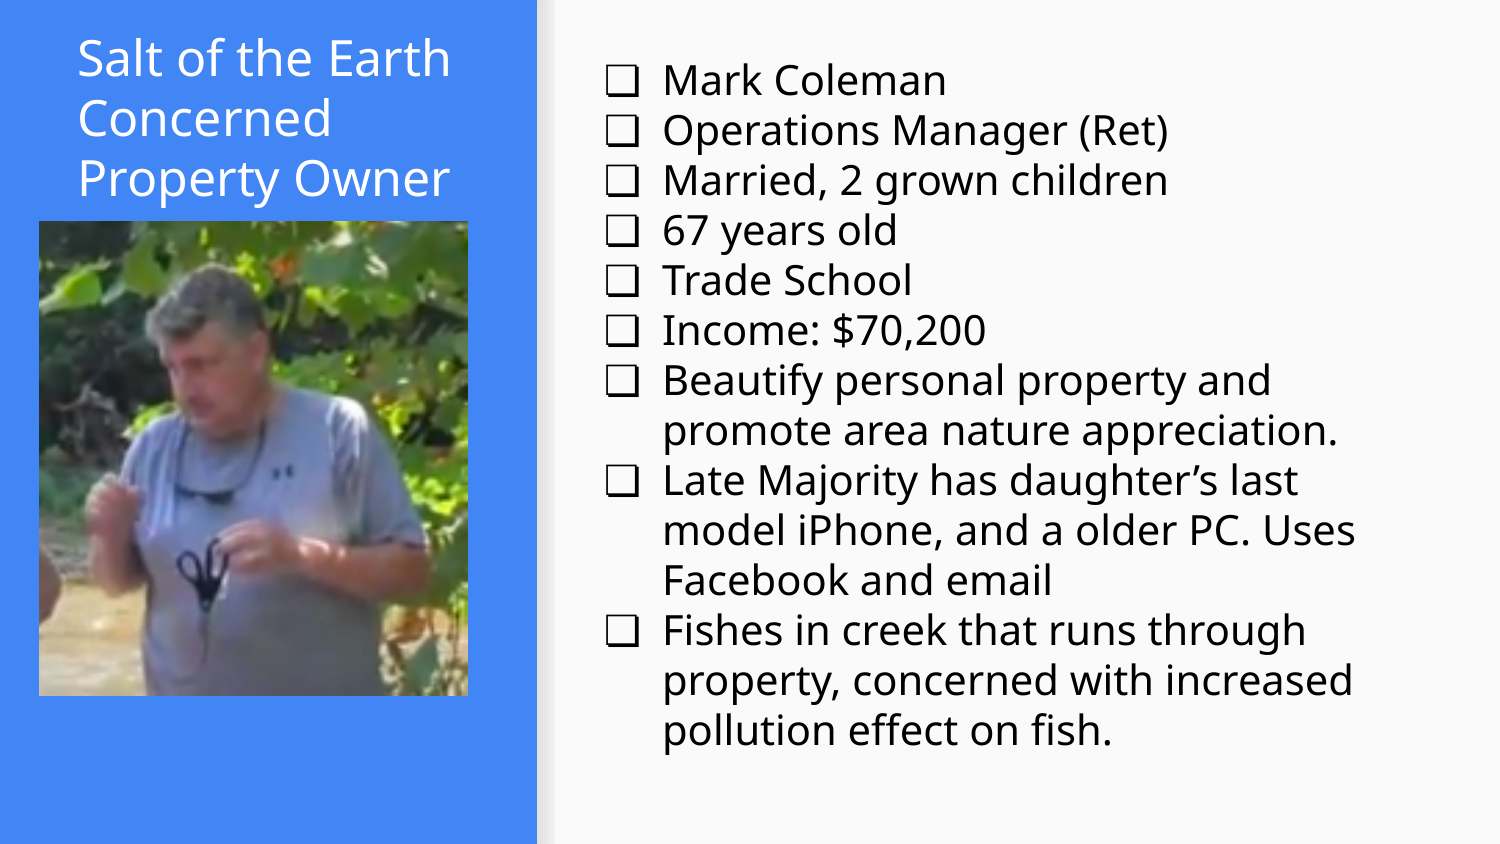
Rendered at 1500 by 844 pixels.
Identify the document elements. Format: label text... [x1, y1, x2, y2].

picture [39, 221, 468, 696]
title Salt of the Earth Concerned Property Owner [62, 23, 523, 222]
text_box Mark Coleman Operations Manager (Ret) Married, 2 grown children 67 years old Trade School Income: $70,200 Beautify personal property and promote area nature appreciation. Late Majority has daughter’s last model iPhone, and a older PC. Uses Facebook and email Fishes in creek that runs through property, concerned with increased pollution effect on fish. [572, 38, 1439, 792]
